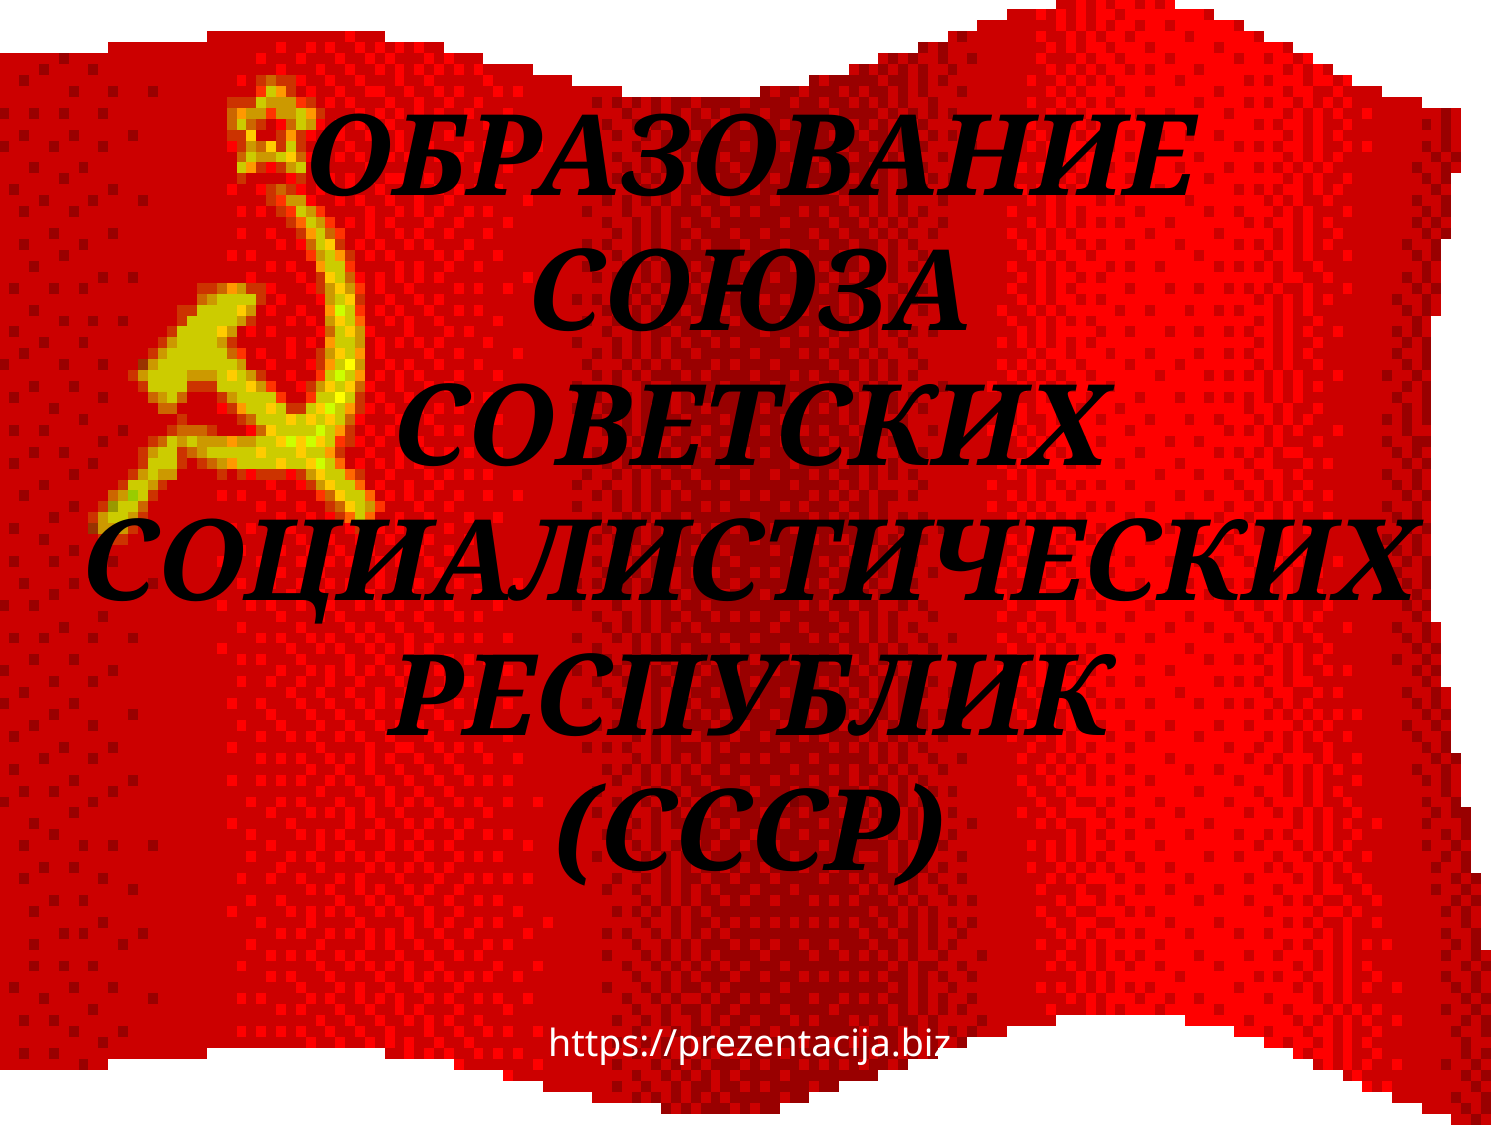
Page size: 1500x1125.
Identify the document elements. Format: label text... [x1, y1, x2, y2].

title ОБРАЗОВАНИЕ СОЮЗА СОВЕТСКИХ СОЦИАЛИСТИЧЕСКИХ РЕСПУБЛИК (СССР) [0, 172, 1500, 894]
picture [0, 0, 1500, 172]
picture [0, 894, 1500, 1125]
text_box https://prezentacija.biz [533, 1011, 967, 1072]
